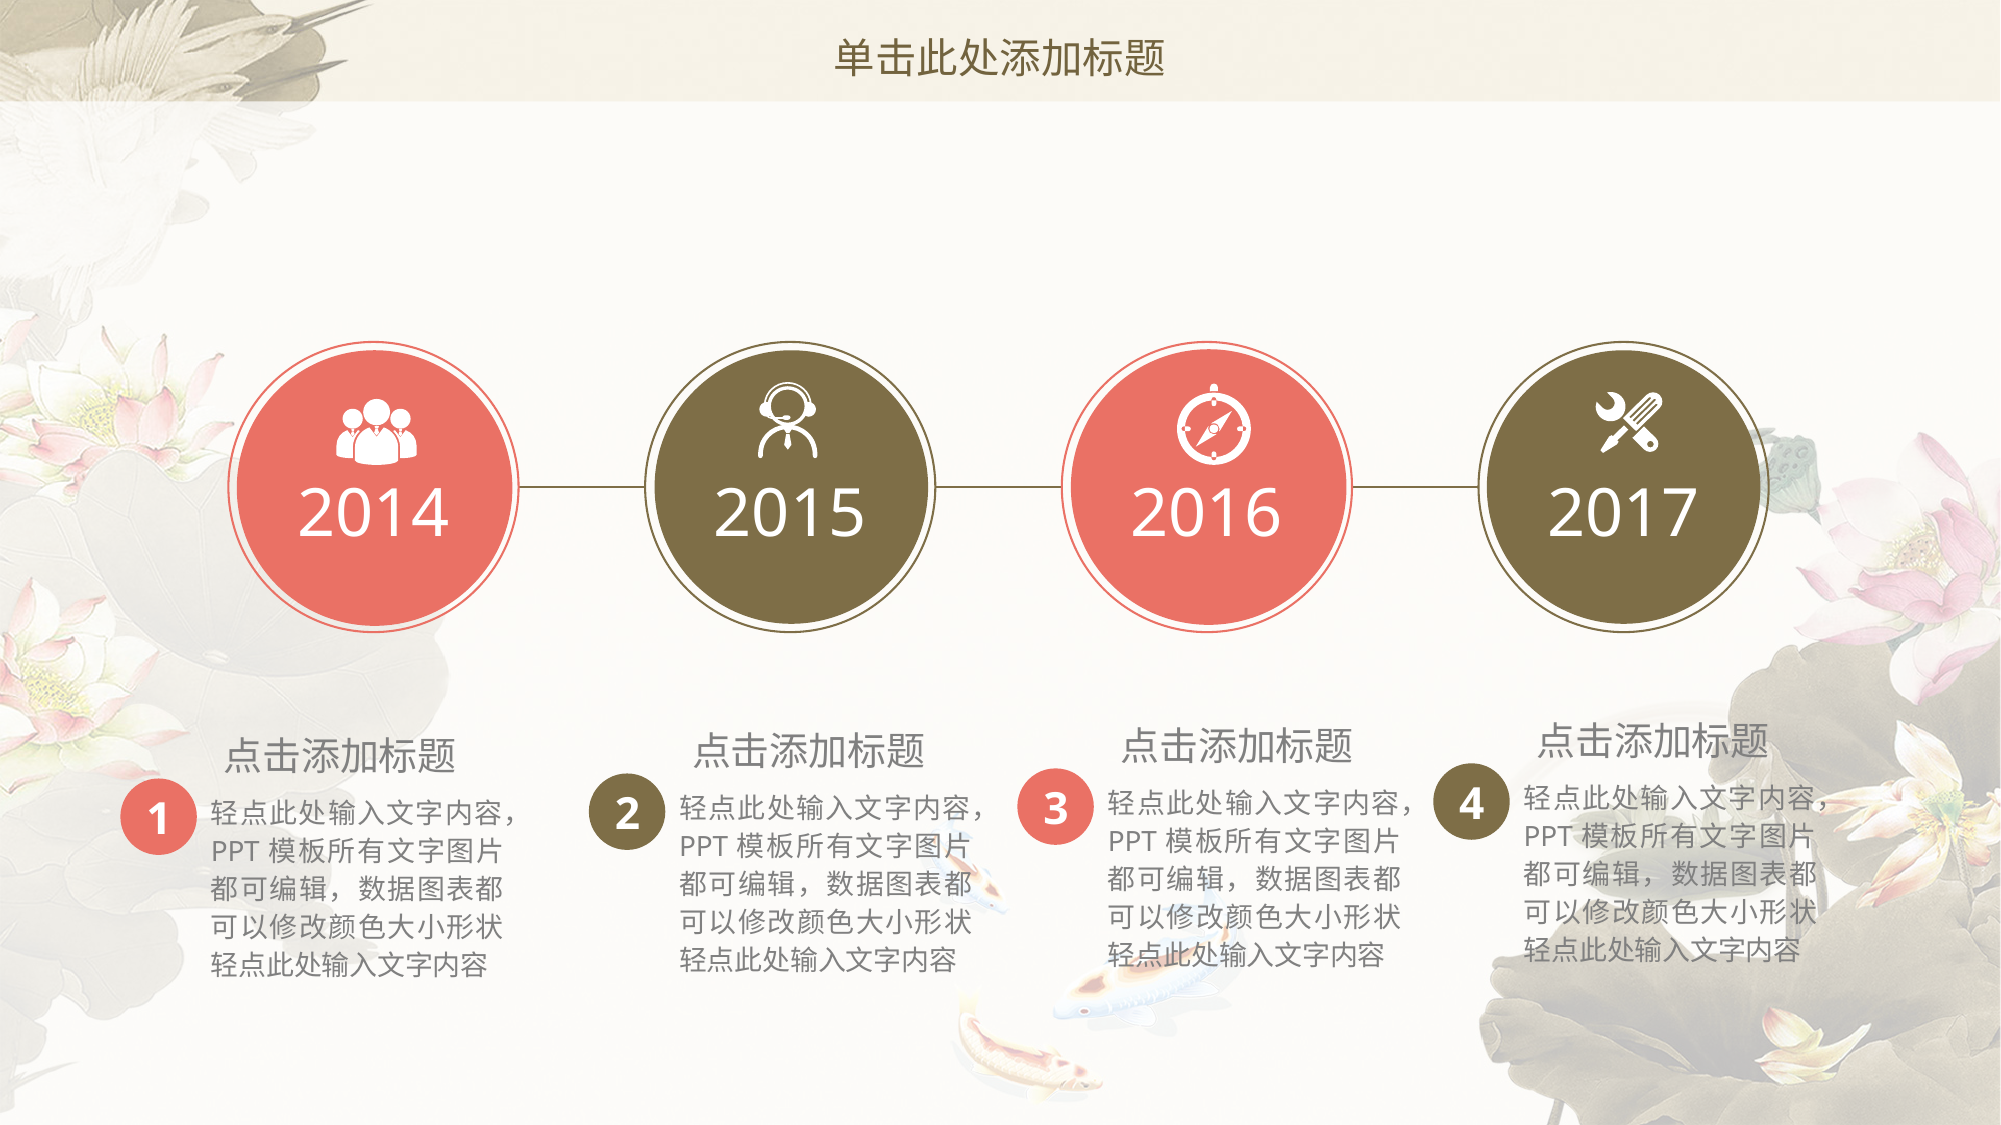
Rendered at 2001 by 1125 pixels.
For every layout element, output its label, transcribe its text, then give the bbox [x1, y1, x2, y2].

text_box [1595, 391, 1664, 453]
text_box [1478, 341, 1769, 633]
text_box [645, 341, 936, 633]
picture [0, 0, 2001, 1125]
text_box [120, 724, 519, 991]
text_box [1061, 341, 1352, 633]
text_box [1017, 714, 1416, 981]
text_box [336, 398, 417, 465]
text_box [1433, 709, 1832, 976]
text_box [588, 719, 988, 986]
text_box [228, 341, 519, 633]
title 单击此处添加标题 [137, 29, 1863, 91]
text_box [1176, 383, 1251, 465]
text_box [758, 381, 818, 459]
